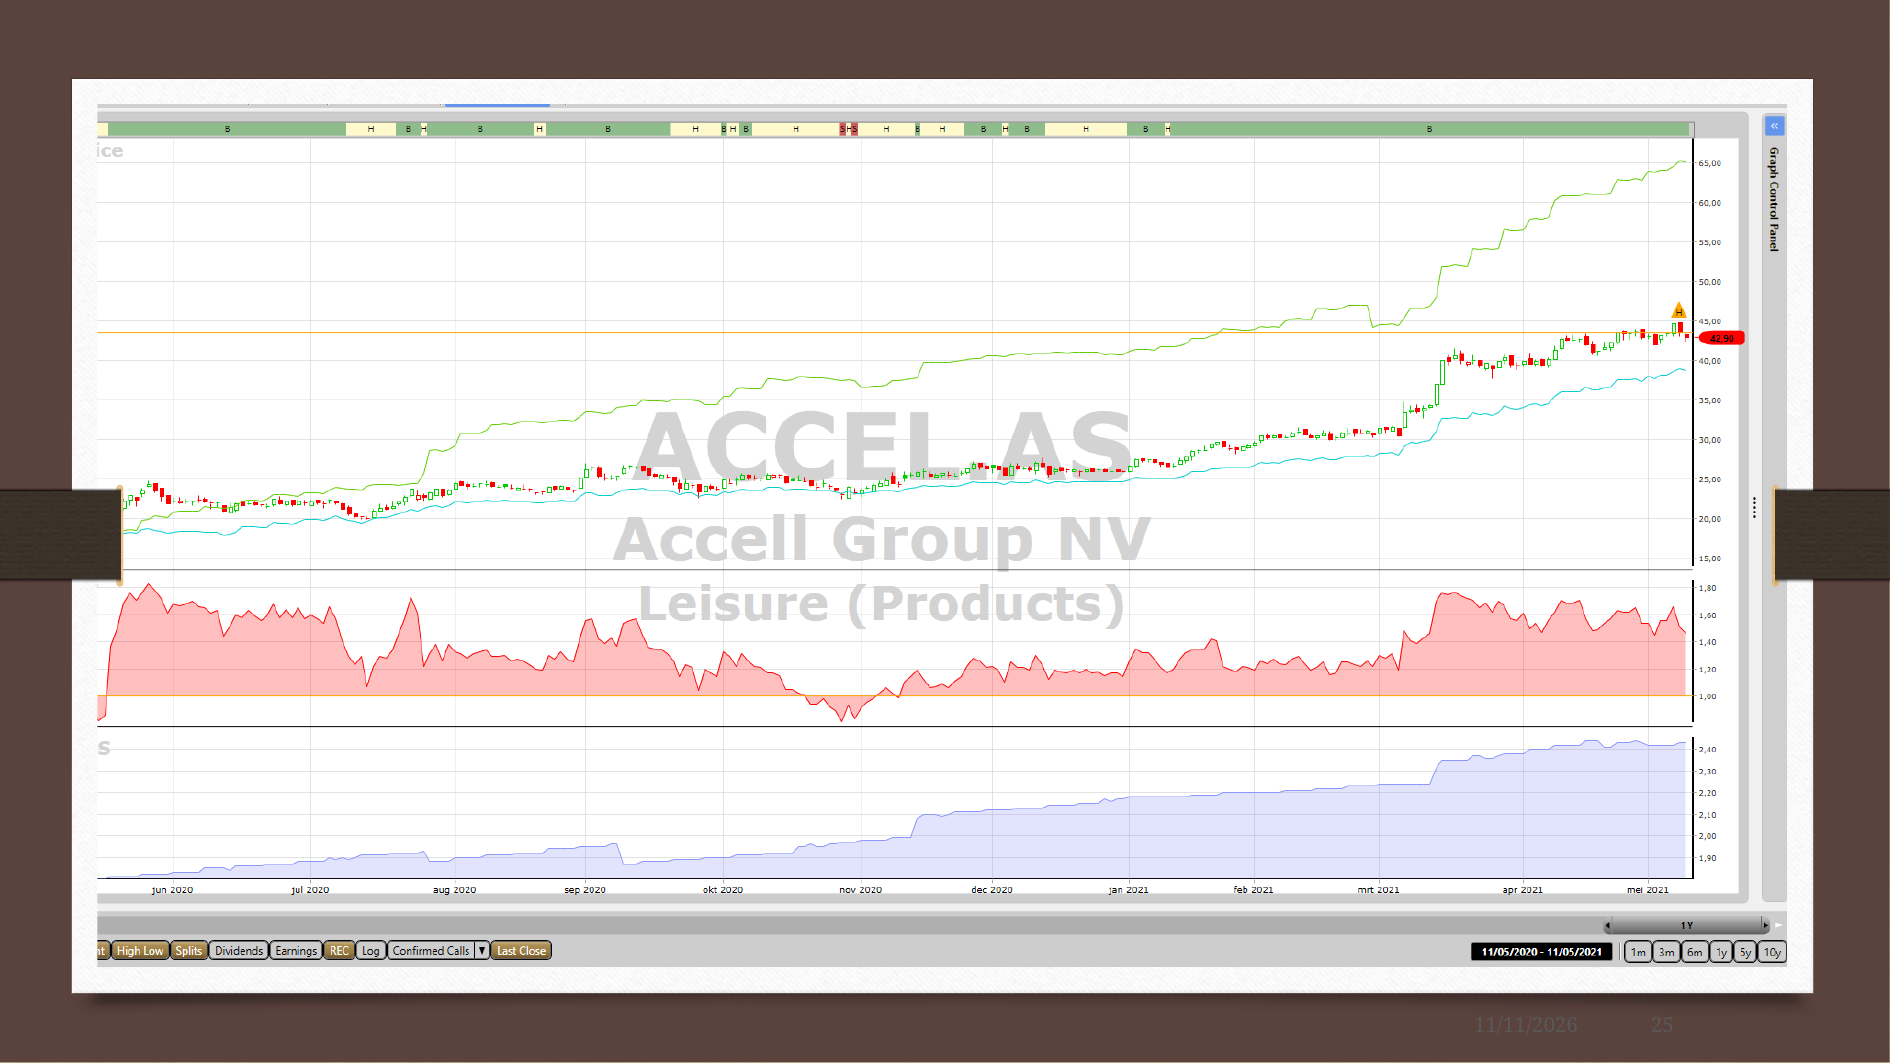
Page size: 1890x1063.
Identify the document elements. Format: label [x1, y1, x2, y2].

picture [0, 4, 1887, 484]
picture [0, 587, 1887, 1063]
text_box [0, 484, 1890, 587]
text_box [0, 0, 1890, 484]
